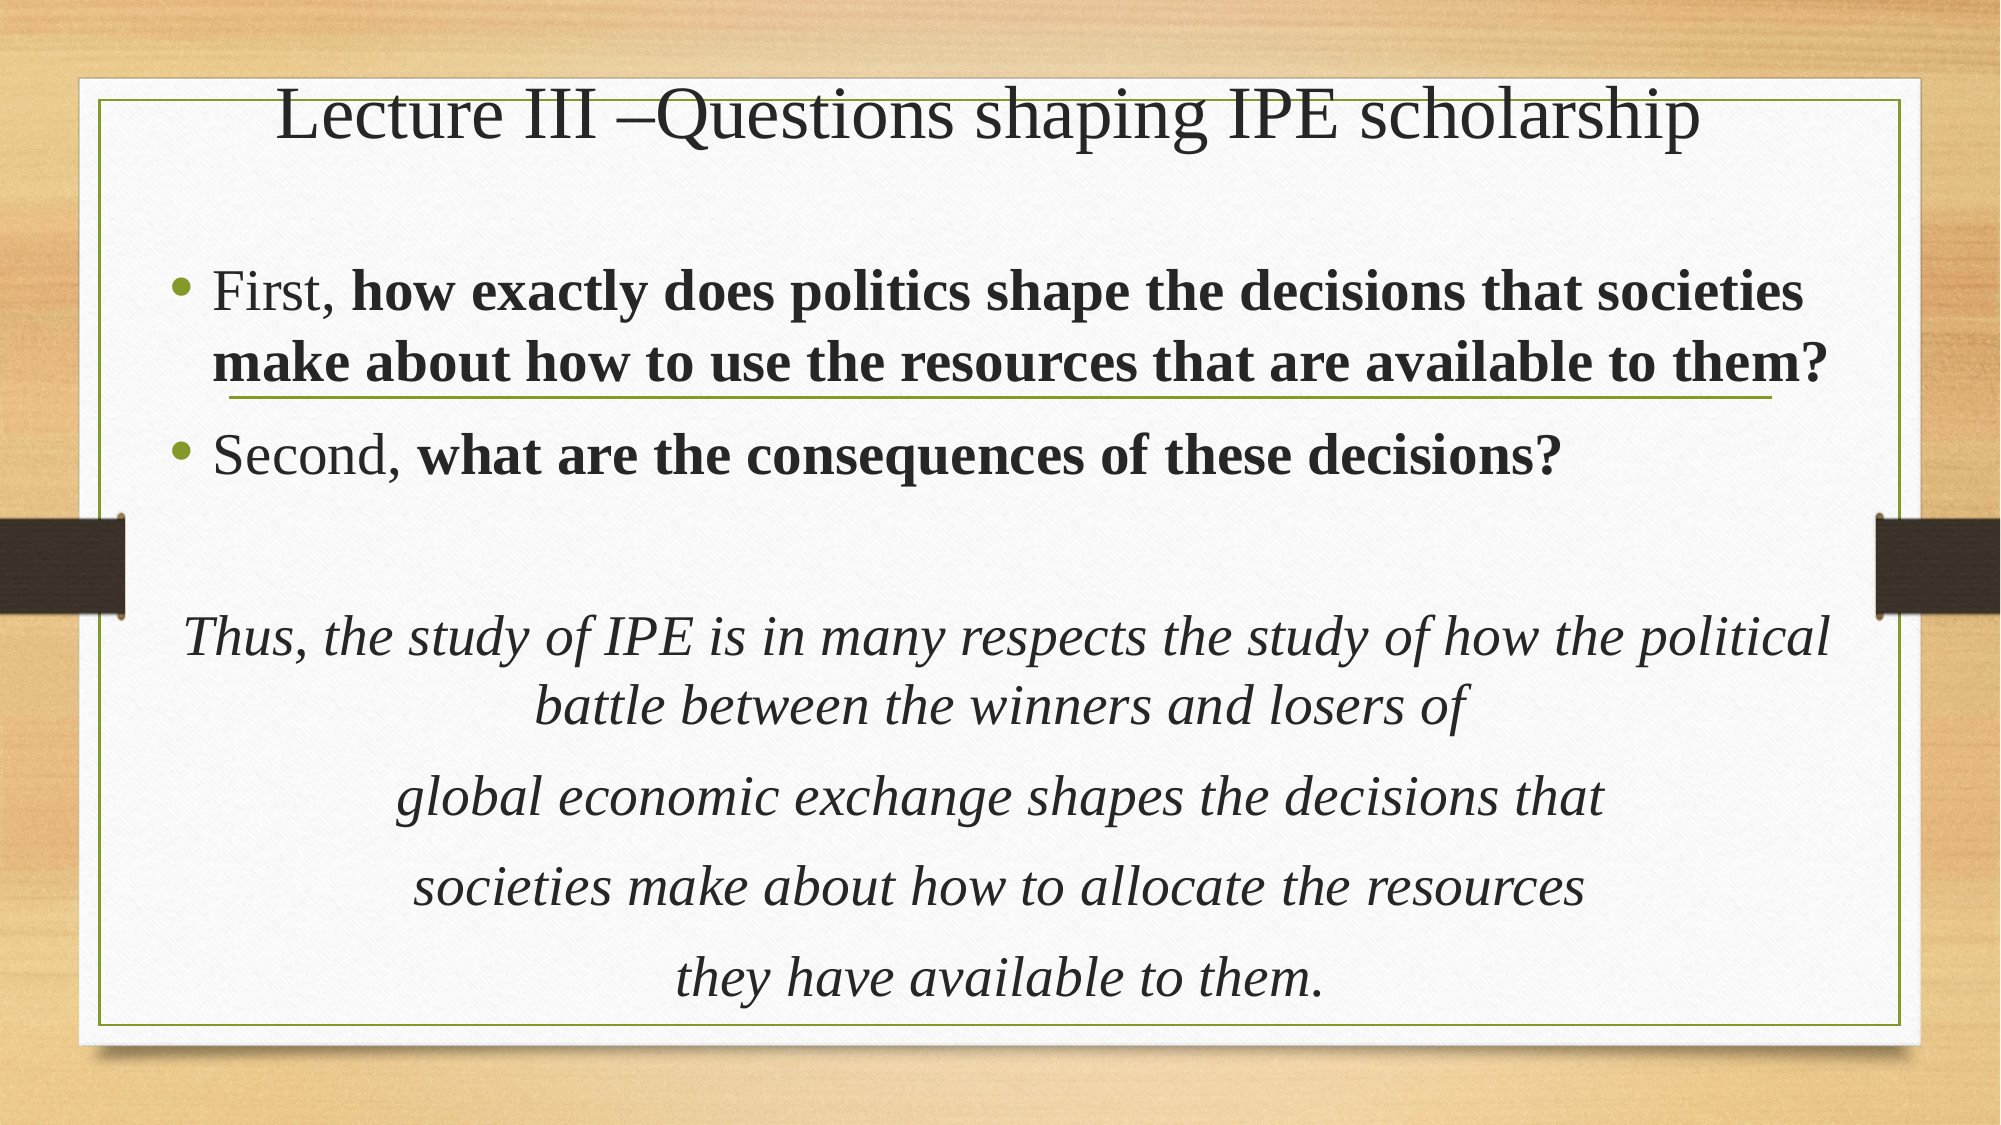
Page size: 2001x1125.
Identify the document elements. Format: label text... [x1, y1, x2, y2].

title Lecture III –Questions shaping IPE scholarship [154, 26, 1863, 174]
picture [0, 0, 2001, 1125]
list First, how exactly does politics shape the decisions that societies make about how to use the resources that are available to them? Second, what are the consequences of these decisions? Thus, the study of IPE is in many respects the study of how the political battle between the winners and losers of global economic exchange shapes the decisions that societies make about how to allocate the resources they have available to them. [154, 174, 1863, 1091]
